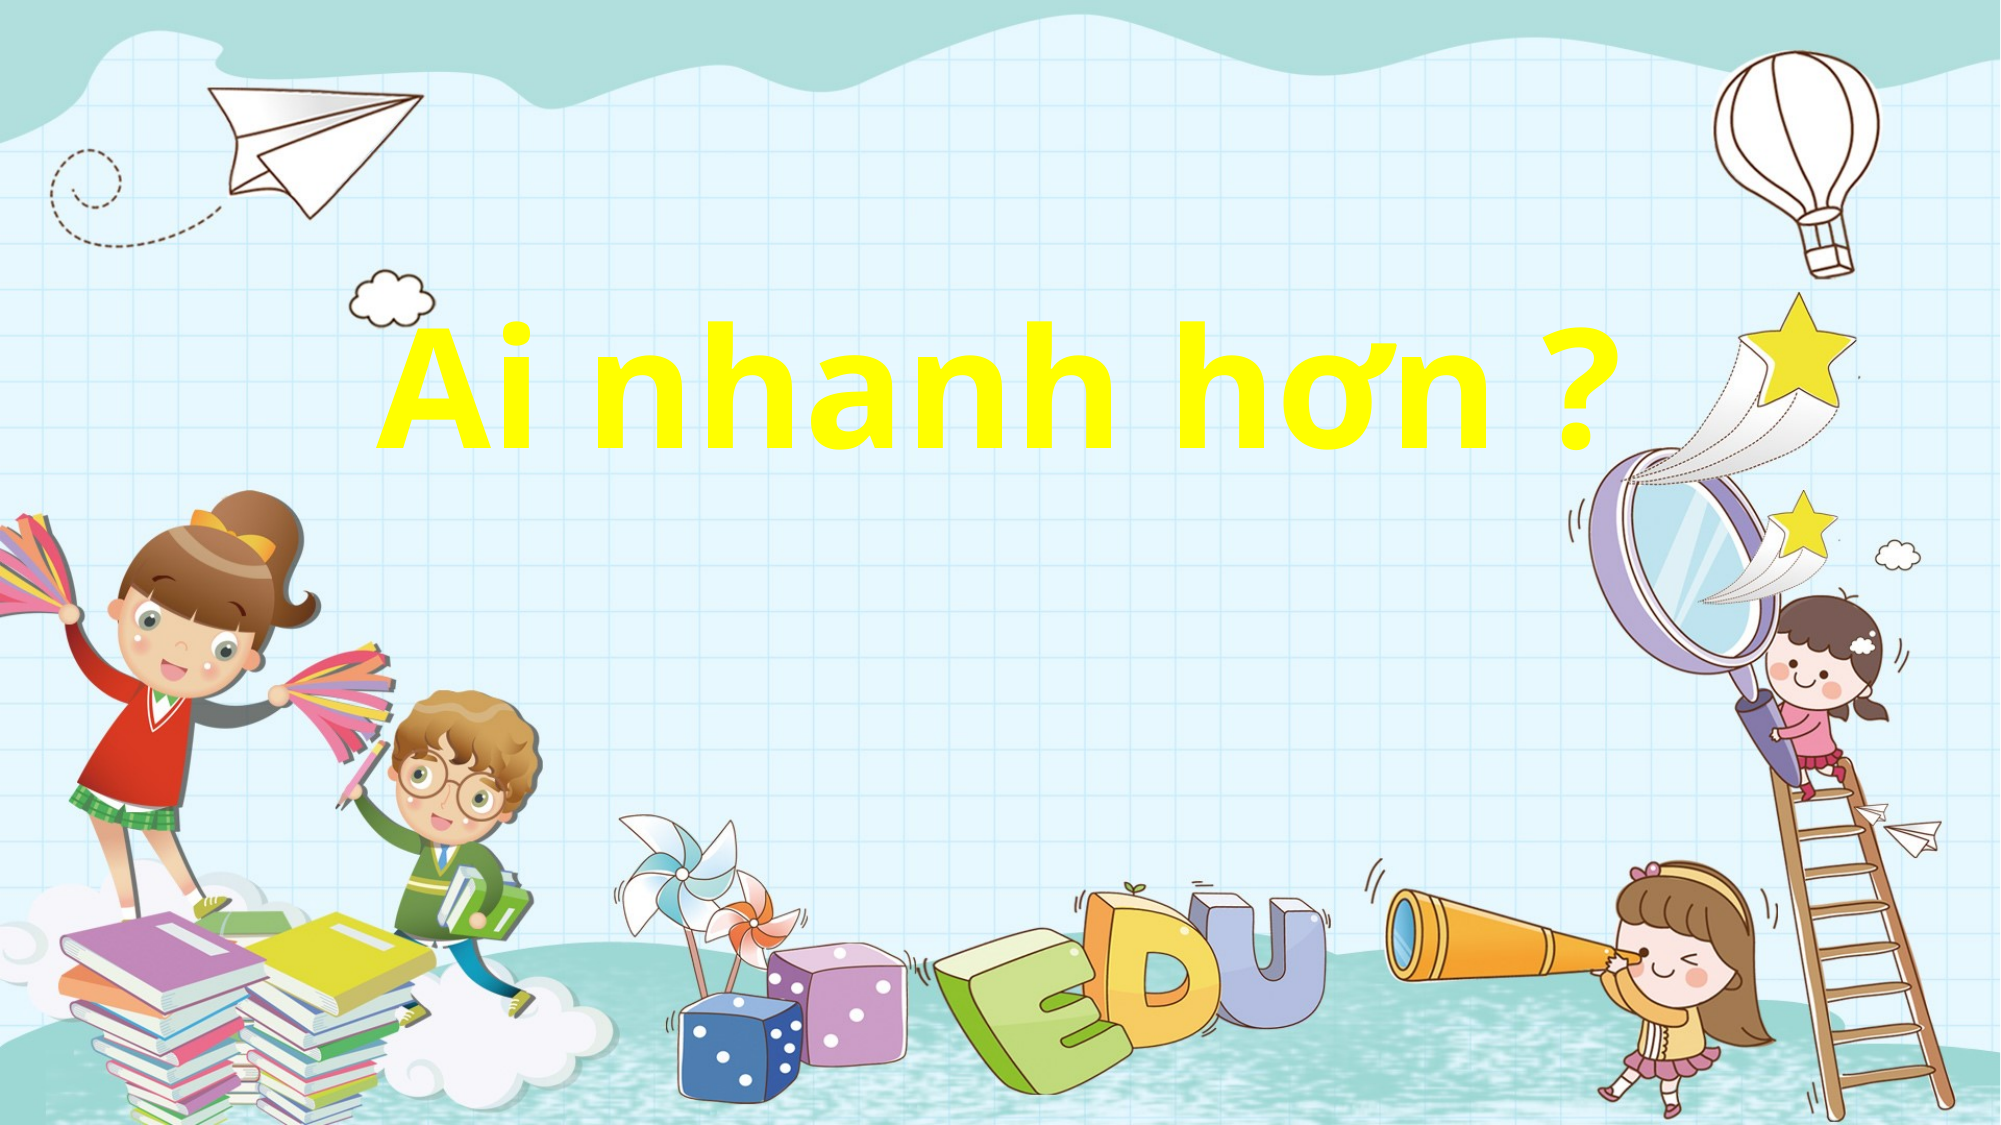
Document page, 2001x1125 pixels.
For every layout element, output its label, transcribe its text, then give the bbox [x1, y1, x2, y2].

picture [0, 0, 2001, 1125]
text_box Ai nhanh hơn ? [324, 274, 1675, 490]
